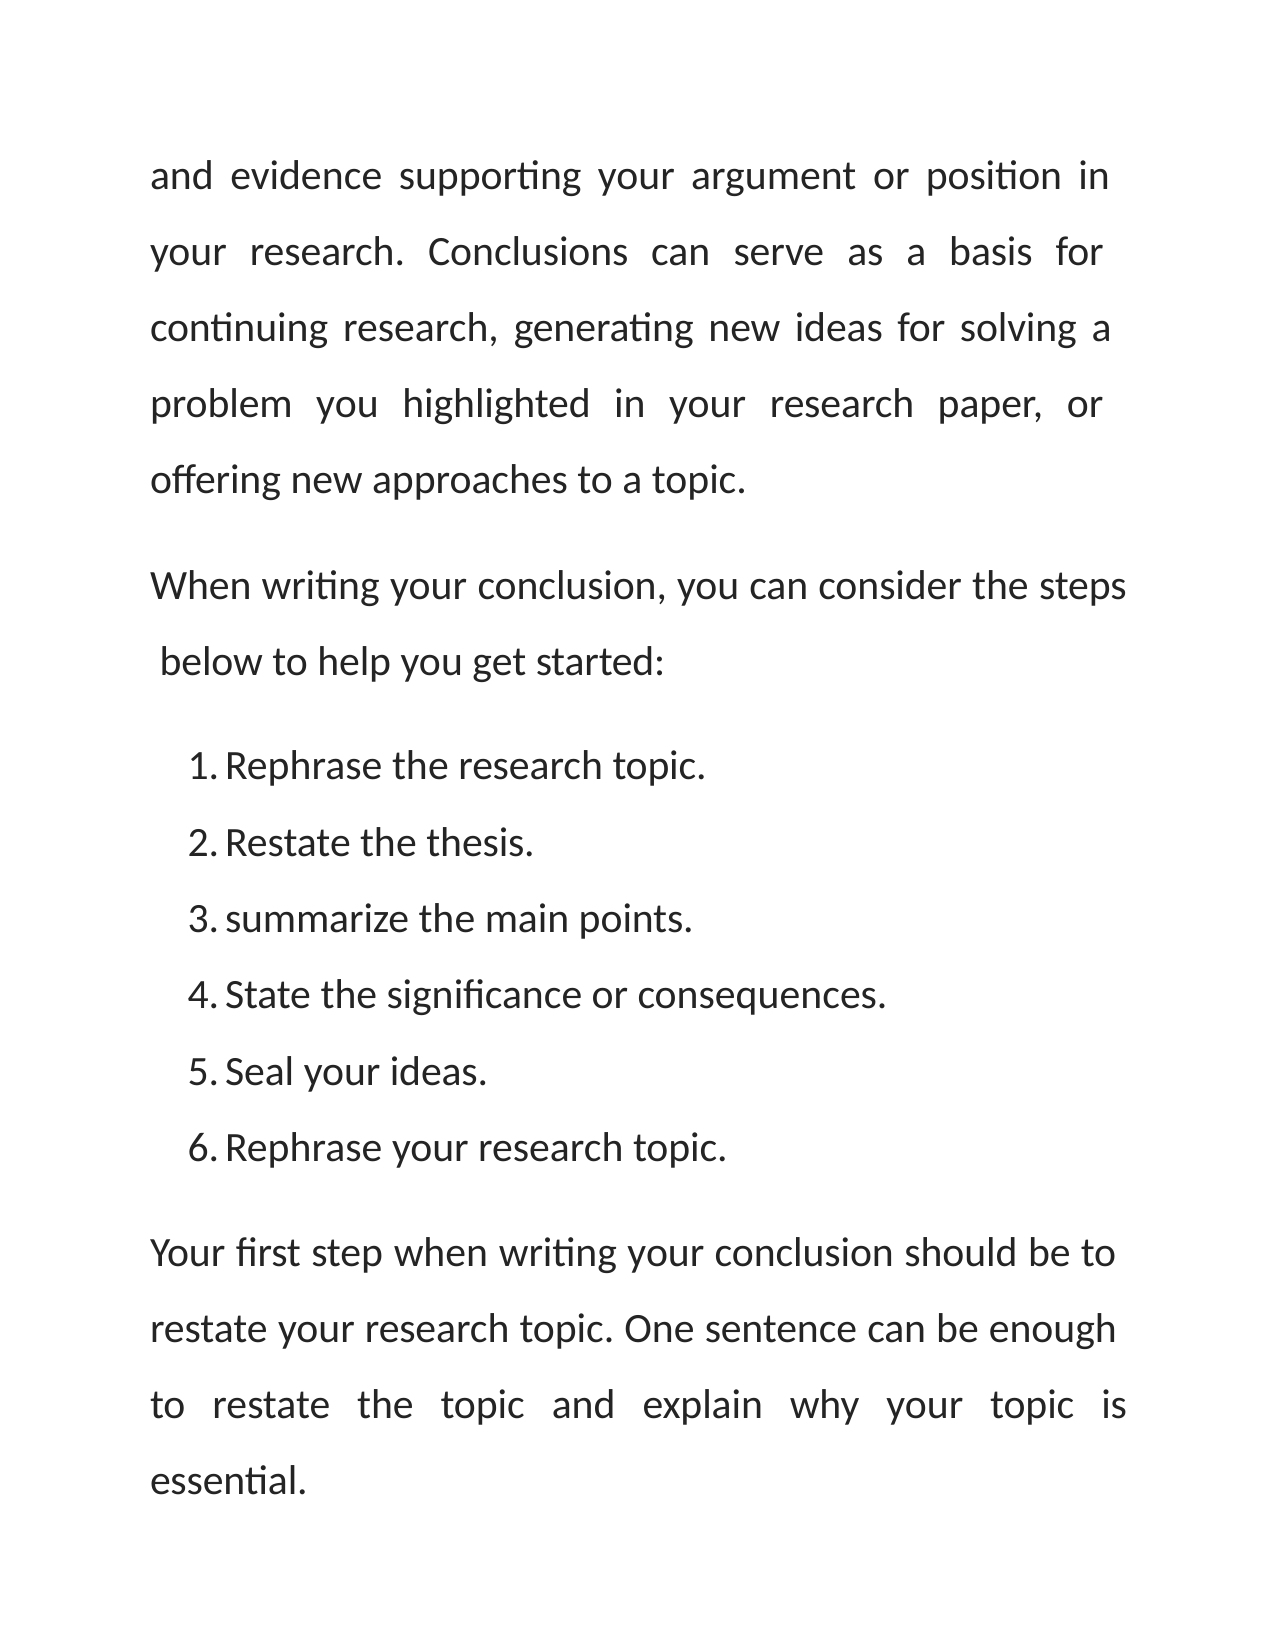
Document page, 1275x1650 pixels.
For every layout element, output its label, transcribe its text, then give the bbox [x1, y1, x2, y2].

text_box and evidence supporting your argument or position in your research. Conclusions can serve as a basis for continuing research, generating new ideas for solving a problem you highlighted in your research paper, or offering new approaches to a topic. When writing your conclusion, you can consider the steps below to help you get started: Rephrase the research topic. Restate the thesis. summarize the main points. State the significance or consequences. Seal your ideas. Rephrase your research topic. Your first step when writing your conclusion should be to restate your research topic. One sentence can be enough to restate the topic and explain why your topic is essential. [147, 119, 1128, 1503]
